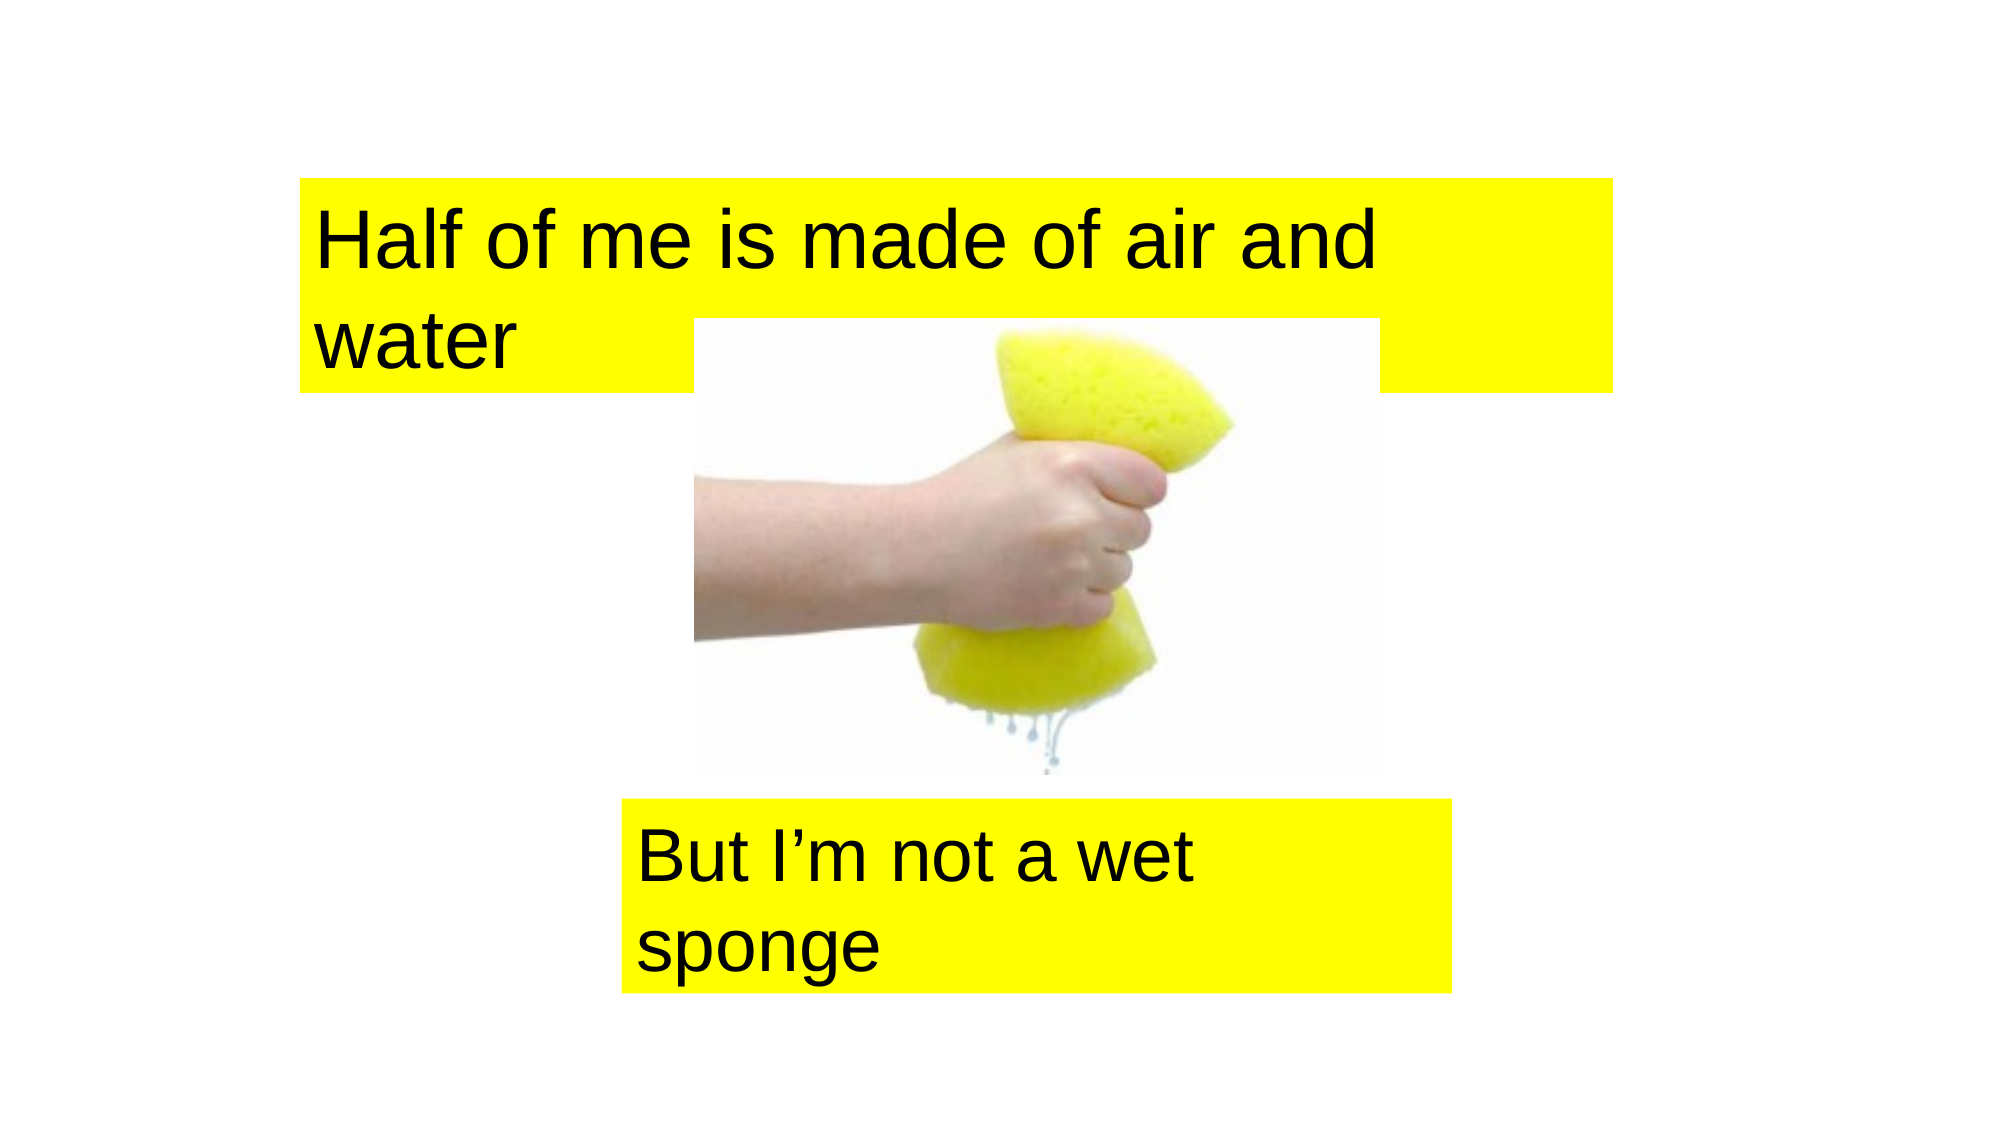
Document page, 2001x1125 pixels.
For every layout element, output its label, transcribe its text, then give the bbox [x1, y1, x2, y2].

text_box But I’m not a wet sponge [621, 798, 1453, 994]
picture [694, 318, 1380, 775]
text_box Half of me is made of air and water [299, 178, 1613, 393]
